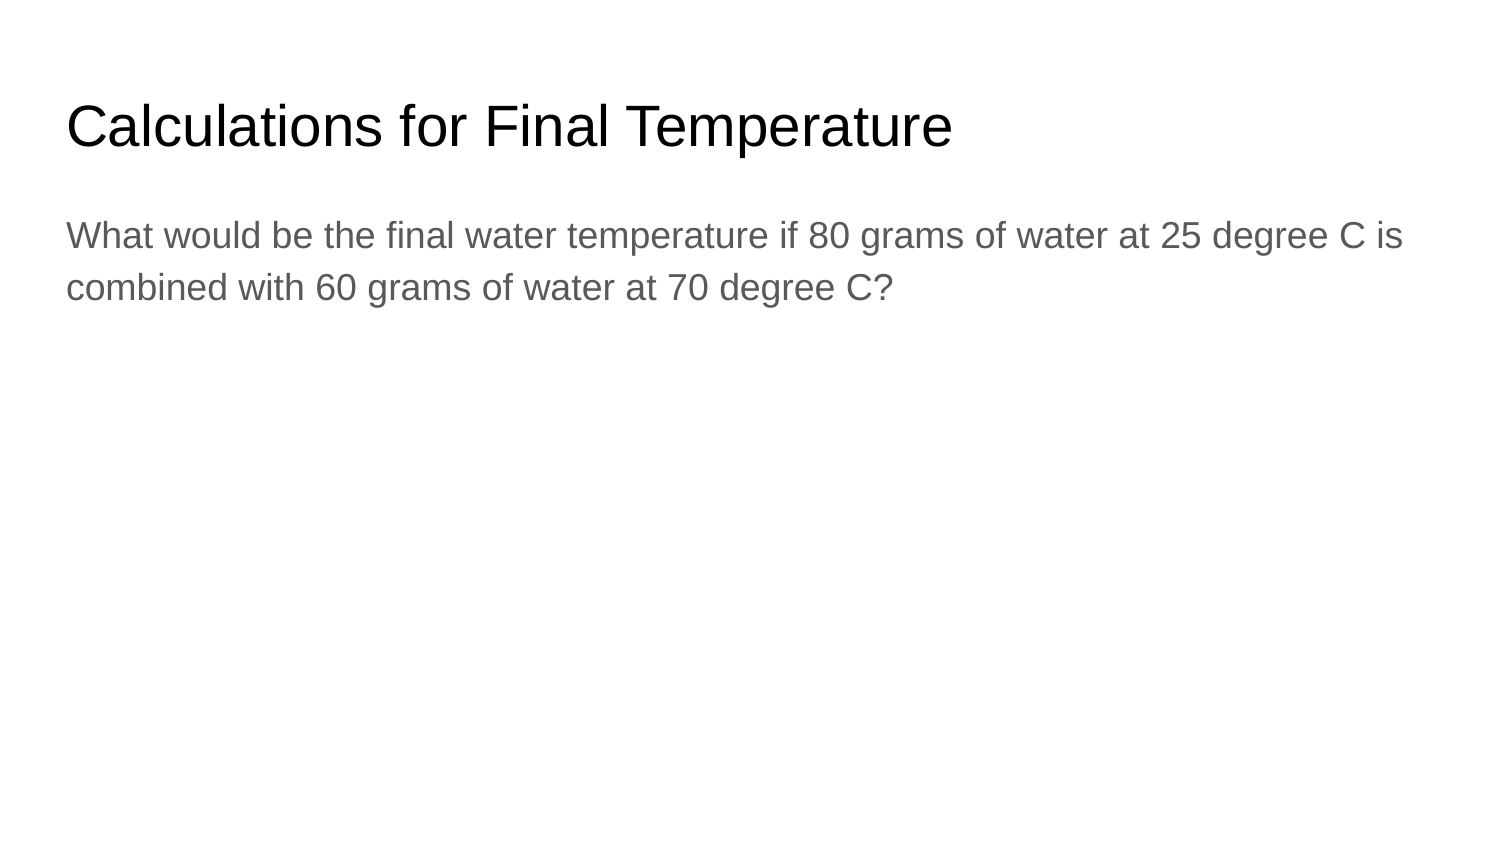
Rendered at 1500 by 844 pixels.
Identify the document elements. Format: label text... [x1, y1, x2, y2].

title Calculations for Final Temperature [51, 72, 1449, 167]
list What would be the final water temperature if 80 grams of water at 25 degree C is combined with 60 grams of water at 70 degree C? [51, 189, 1449, 750]
